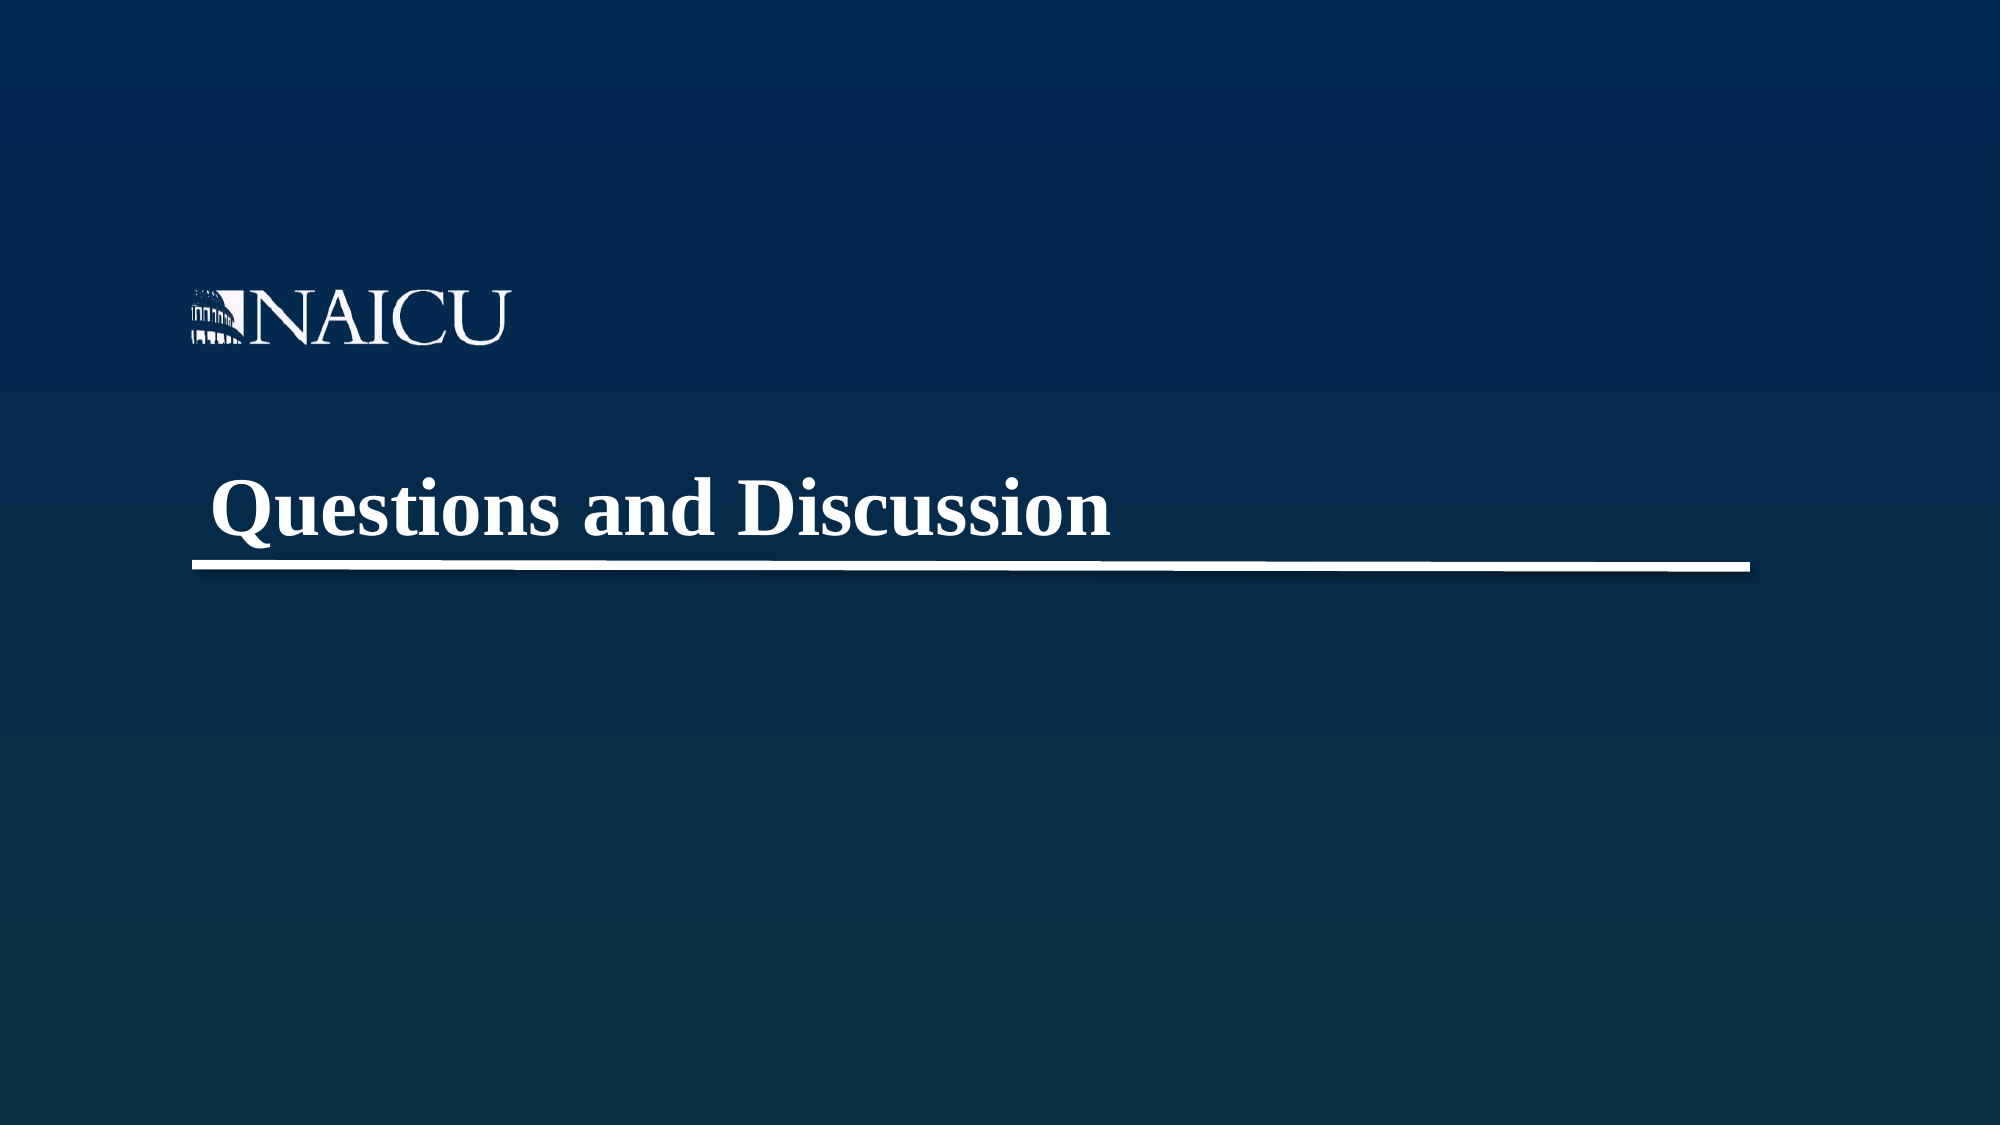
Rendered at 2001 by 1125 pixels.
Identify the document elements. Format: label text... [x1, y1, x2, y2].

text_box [191, 564, 1751, 568]
picture [180, 274, 523, 357]
text_box Questions and Discussion [194, 449, 1755, 555]
